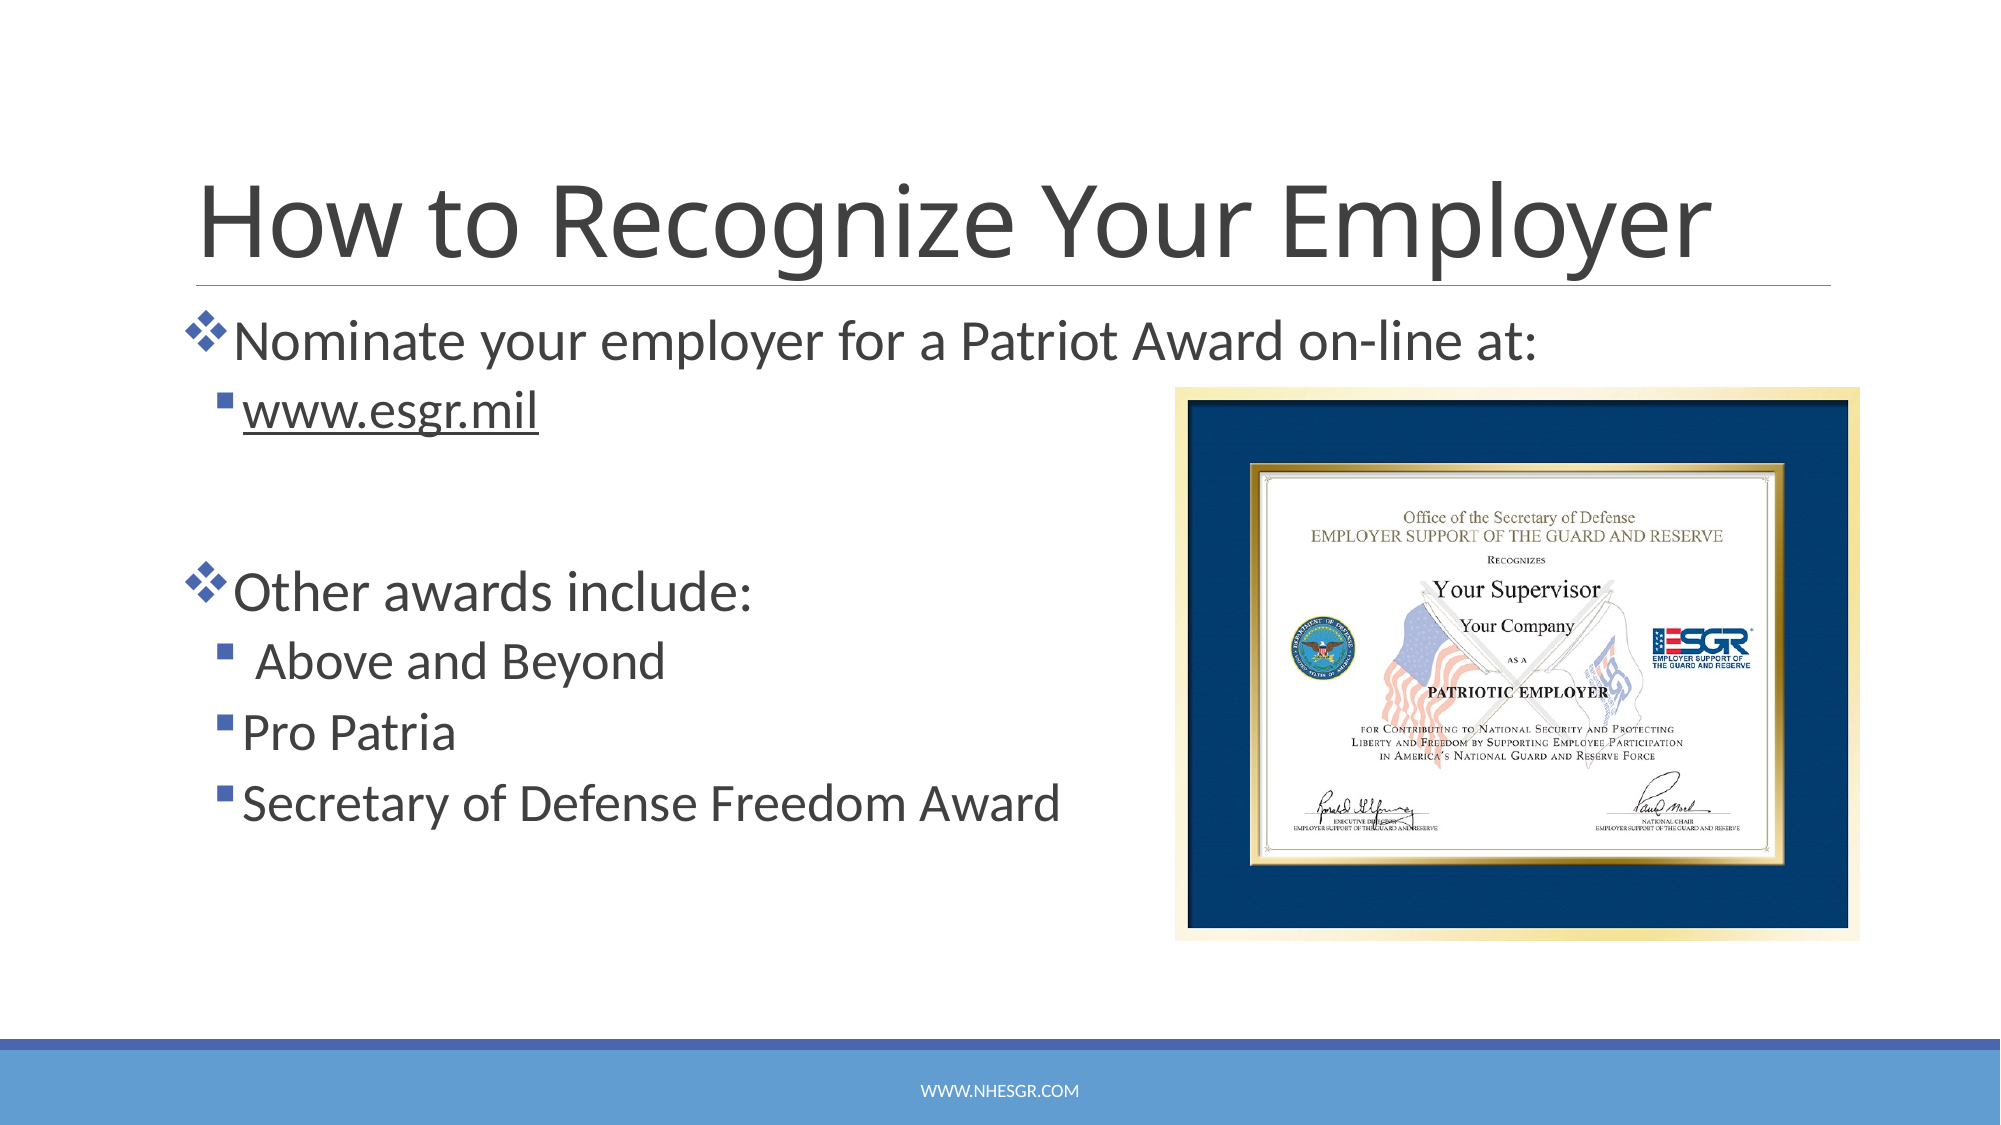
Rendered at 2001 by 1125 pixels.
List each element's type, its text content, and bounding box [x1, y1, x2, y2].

footer www.NHESGR.com [604, 1059, 1396, 1120]
title How to Recognize Your Employer [180, 47, 1830, 285]
list Nominate your employer for a Patriot Award on-line at: www.esgr.mil Other awards include: Above and Beyond Pro Patria Secretary of Defense Freedom Award [180, 302, 1830, 963]
picture [1174, 387, 1861, 942]
